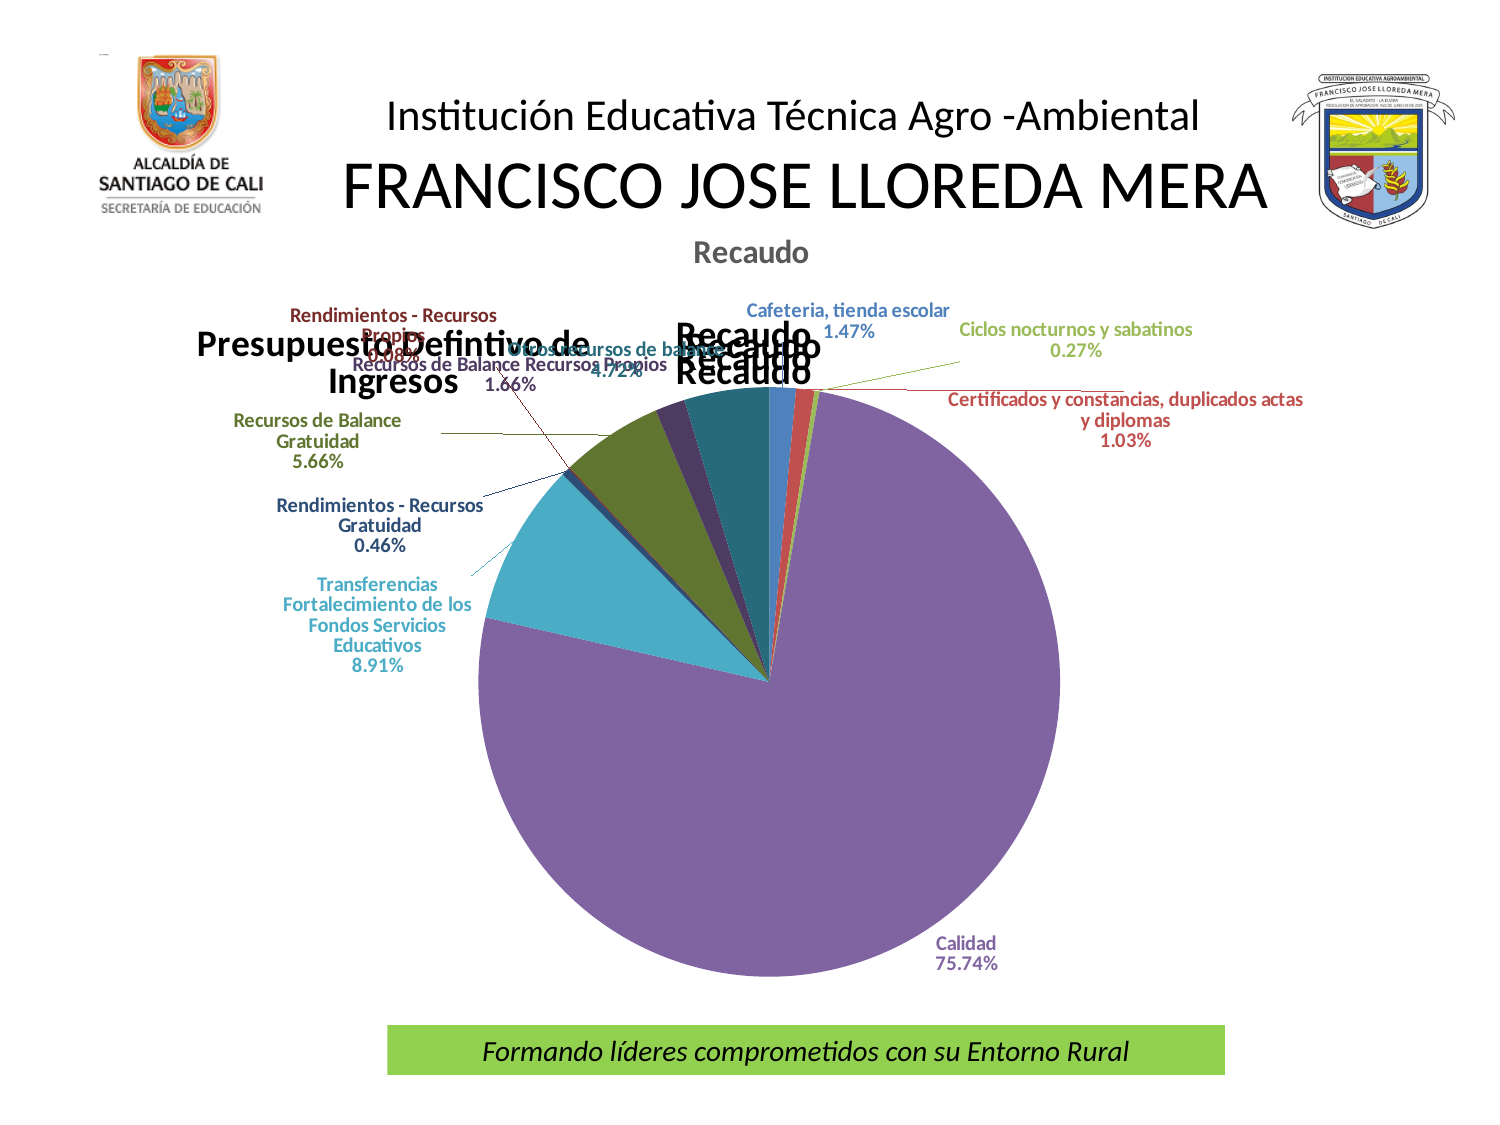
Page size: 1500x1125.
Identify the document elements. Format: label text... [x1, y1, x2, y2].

text_box FRANCISCO JOSE LLOREDA MERA [324, 130, 1287, 226]
picture [99, 54, 263, 213]
text_box Formando líderes comprometidos con su Entorno Rural [387, 1025, 1225, 1075]
chart [87, 227, 1318, 1004]
picture [1292, 74, 1456, 229]
text_box Institución Educativa Técnica Agro -Ambiental [312, 62, 1275, 163]
